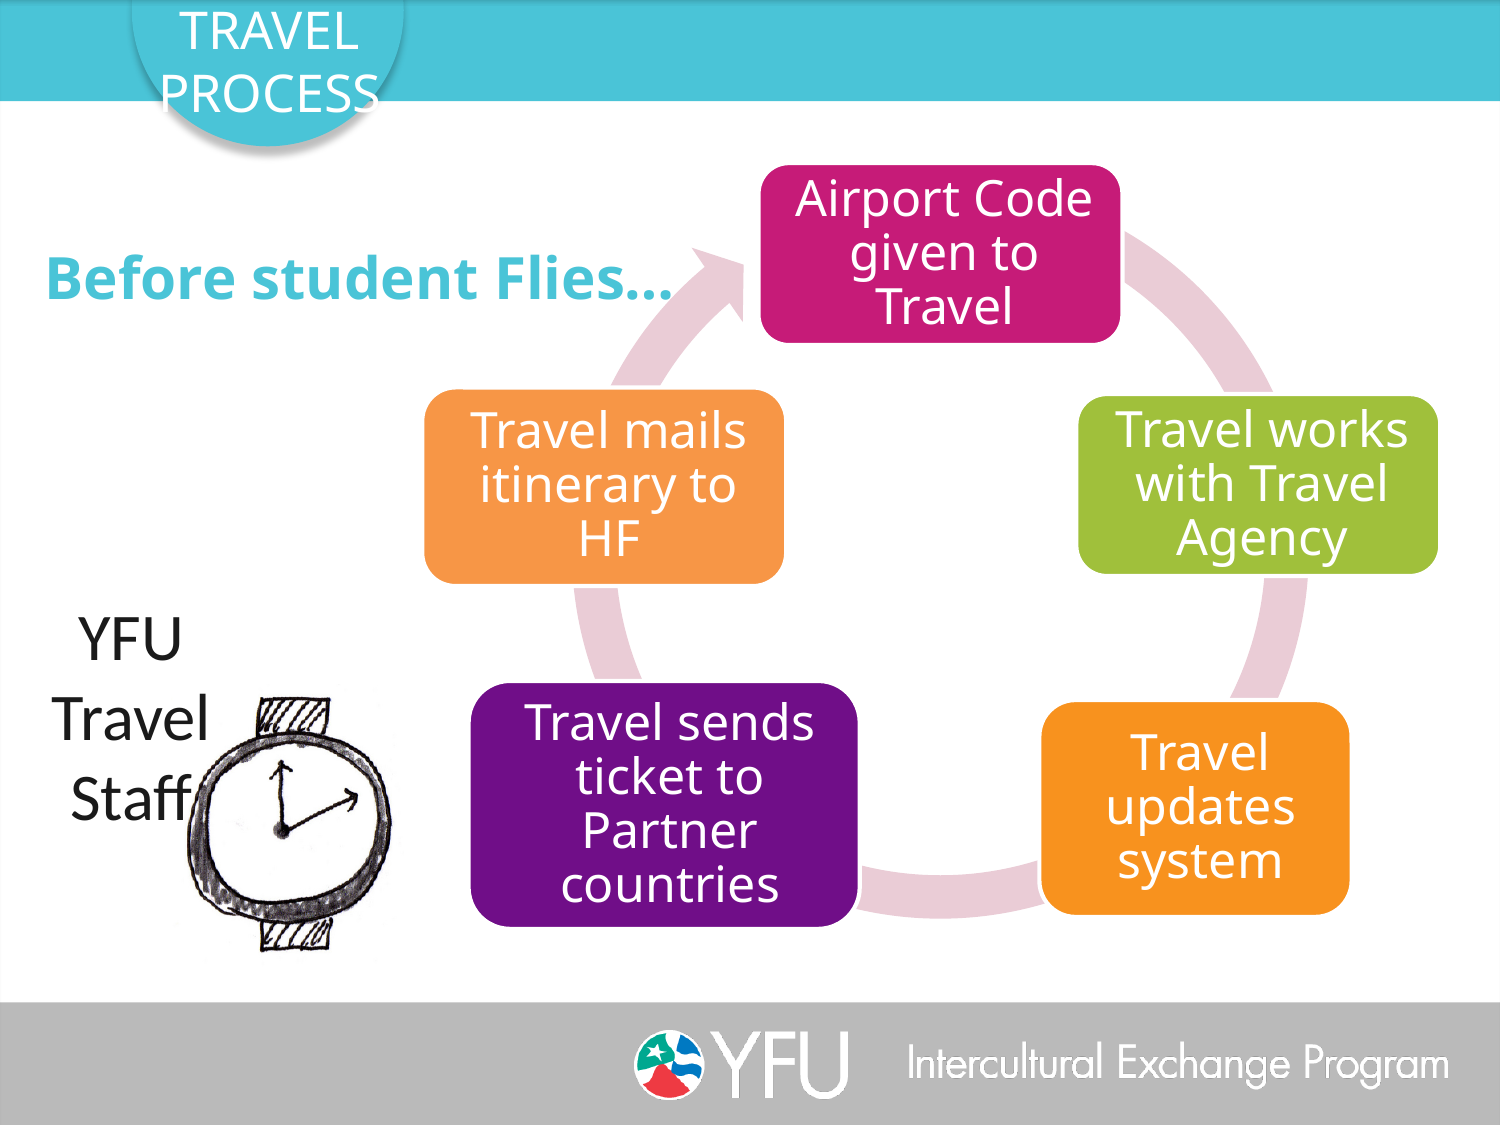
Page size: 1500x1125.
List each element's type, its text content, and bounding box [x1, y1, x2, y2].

text_box YFU Travel Staff [0, 586, 264, 861]
picture [171, 683, 380, 967]
text_box Before student Flies… [29, 234, 375, 308]
title TRAVEL PROCESS [135, 22, 404, 99]
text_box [380, 179, 1500, 967]
picture [634, 1030, 1448, 1100]
